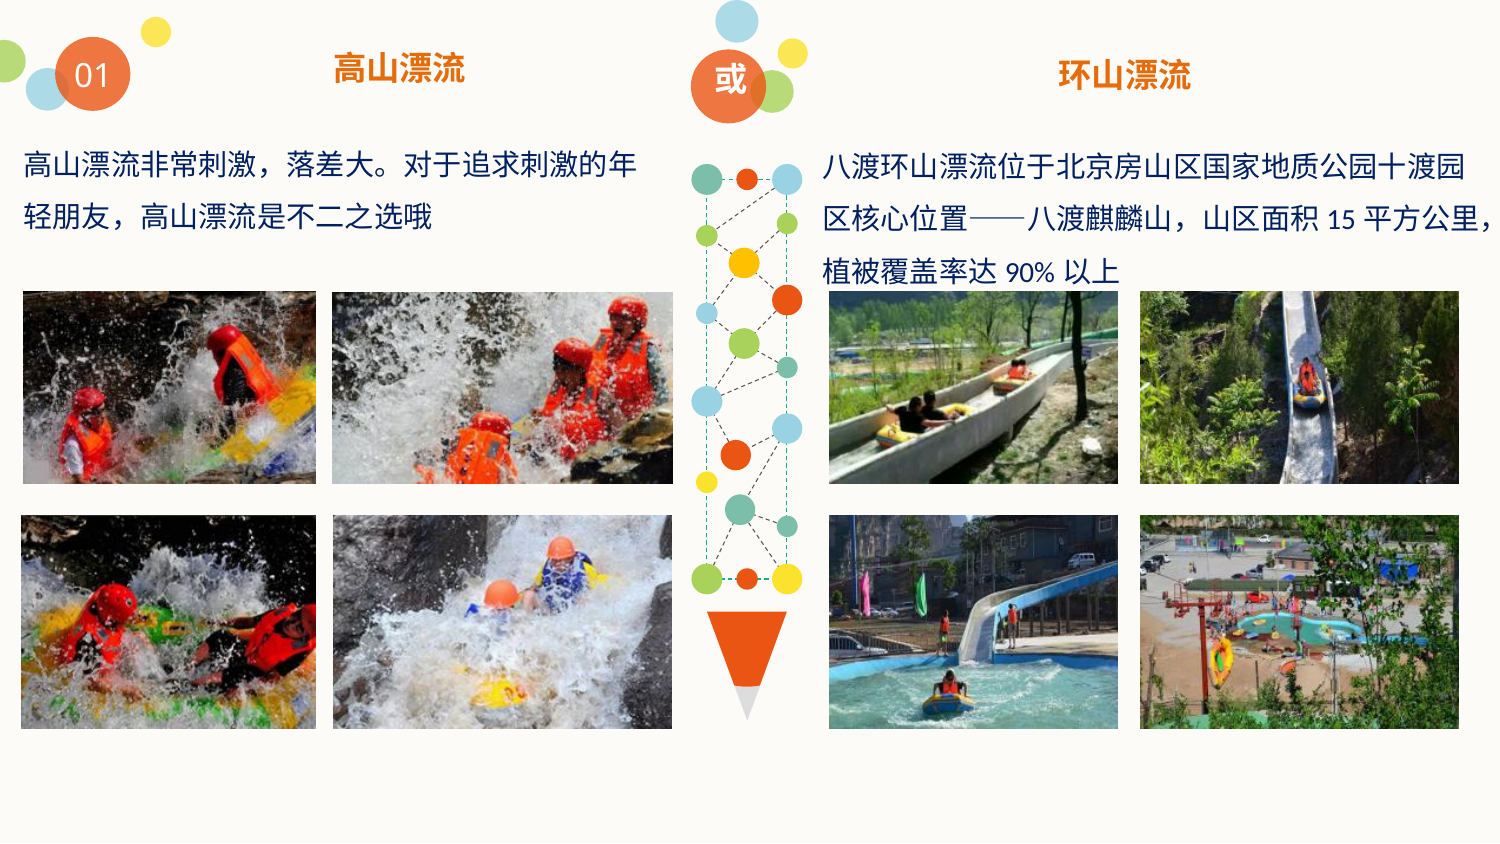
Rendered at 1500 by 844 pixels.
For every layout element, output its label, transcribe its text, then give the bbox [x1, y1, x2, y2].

picture [23, 291, 316, 484]
text_box [777, 38, 808, 69]
text_box 或 [703, 58, 759, 99]
text_box 高山漂流 [190, 46, 609, 87]
text_box [690, 59, 767, 124]
text_box 01 [65, 53, 121, 94]
picture [829, 515, 1118, 730]
picture [829, 291, 1118, 484]
text_box 八渡环山漂流位于北京房山区国家地质公园十渡园区核心位置——八渡麒麟山，山区面积15平方公里，植被覆盖率达90%以上 [807, 123, 1496, 296]
text_box 高山漂流非常刺激，落差大。对于追求刺激的年轻朋友，高山漂流是不二之选哦 [23, 128, 657, 234]
picture [21, 515, 316, 730]
picture [1140, 515, 1459, 730]
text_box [691, 163, 803, 721]
text_box [55, 36, 131, 111]
text_box [25, 67, 66, 111]
text_box [704, 49, 753, 58]
picture [332, 292, 673, 484]
text_box [0, 39, 26, 83]
text_box 环山漂流 [968, 46, 1282, 102]
picture [332, 515, 673, 730]
text_box [715, 0, 759, 43]
picture [1140, 291, 1459, 484]
text_box [140, 16, 172, 48]
text_box [759, 70, 794, 113]
